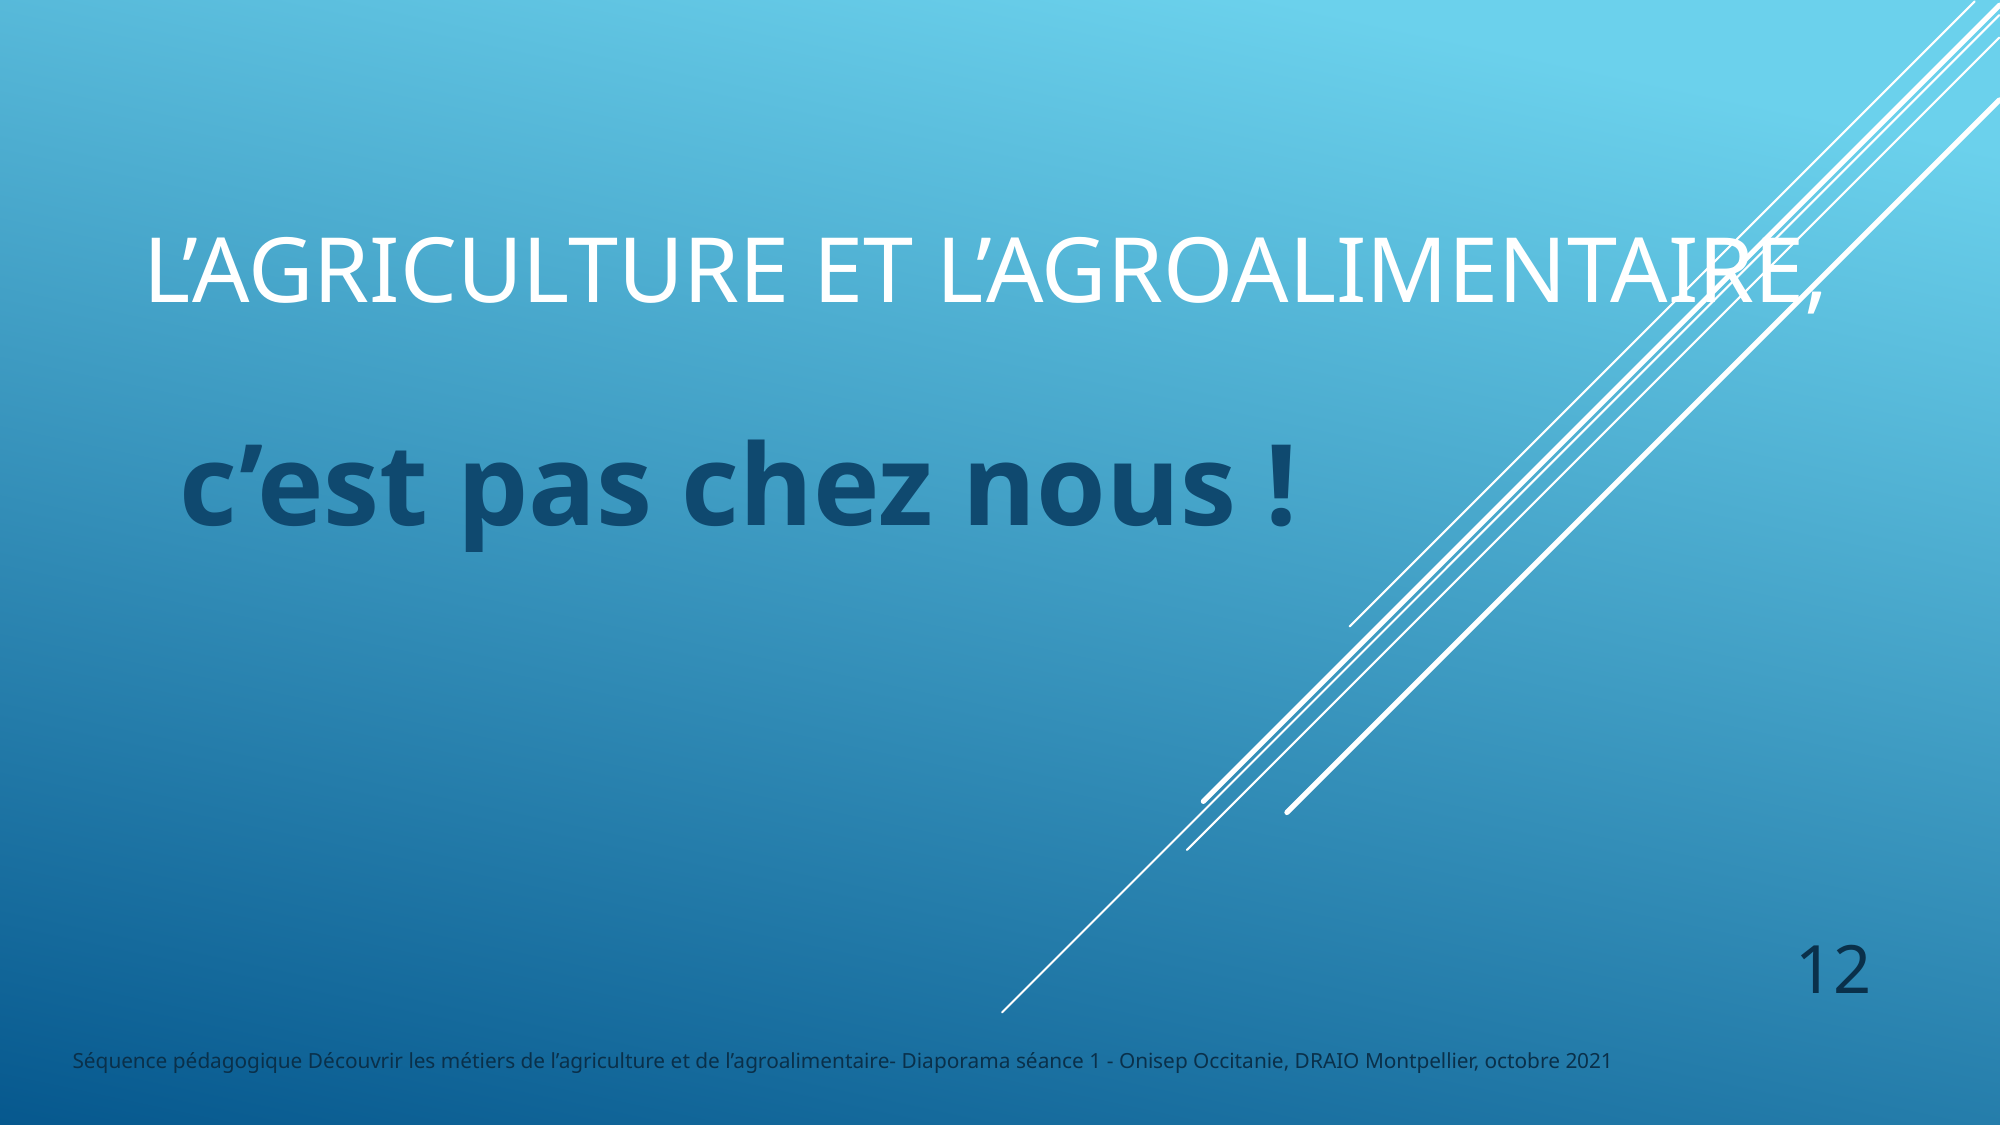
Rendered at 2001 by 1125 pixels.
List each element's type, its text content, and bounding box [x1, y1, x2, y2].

title L’agriculture et l’agroalimentaire, [128, 119, 1961, 329]
slide_number 12 [1700, 915, 1888, 1025]
subtitle c’est pas chez nous ! [164, 405, 1335, 991]
footer Séquence pédagogique Découvrir les métiers de l’agriculture et de l’agroalimentaire- Diaporama séance 1 - Onisep Occitanie, DRAIO Montpellier, octobre 2021 [57, 1040, 1750, 1101]
